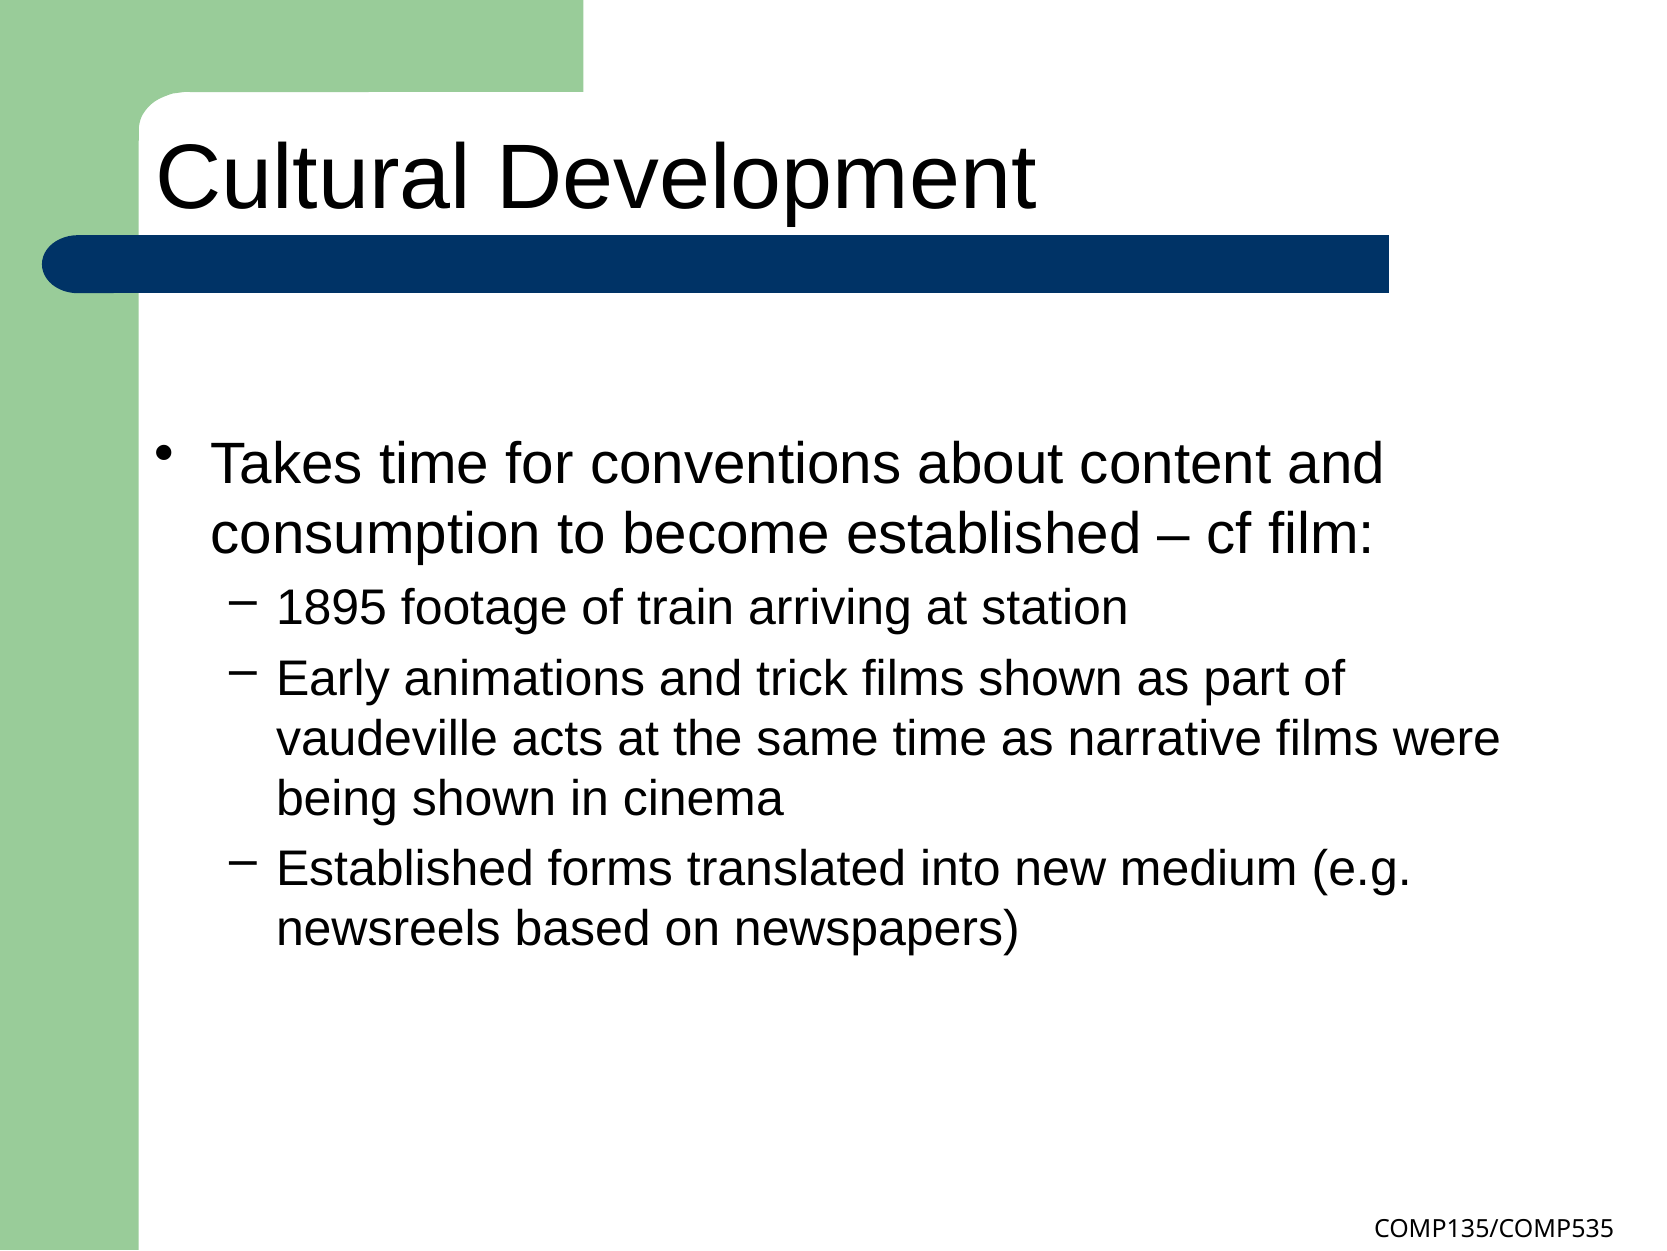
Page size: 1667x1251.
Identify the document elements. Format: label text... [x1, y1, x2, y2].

list Takes time for conventions about content and consumption to become established – cf film: 1895 footage of train arriving at station Early animations and trick films shown as part of vaudeville acts at the same time as narrative films were being shown in cinema Established forms translated into new medium (e.g. newsreels based on newspapers) [137, 416, 1530, 1142]
title Cultural Development [138, 104, 1584, 236]
